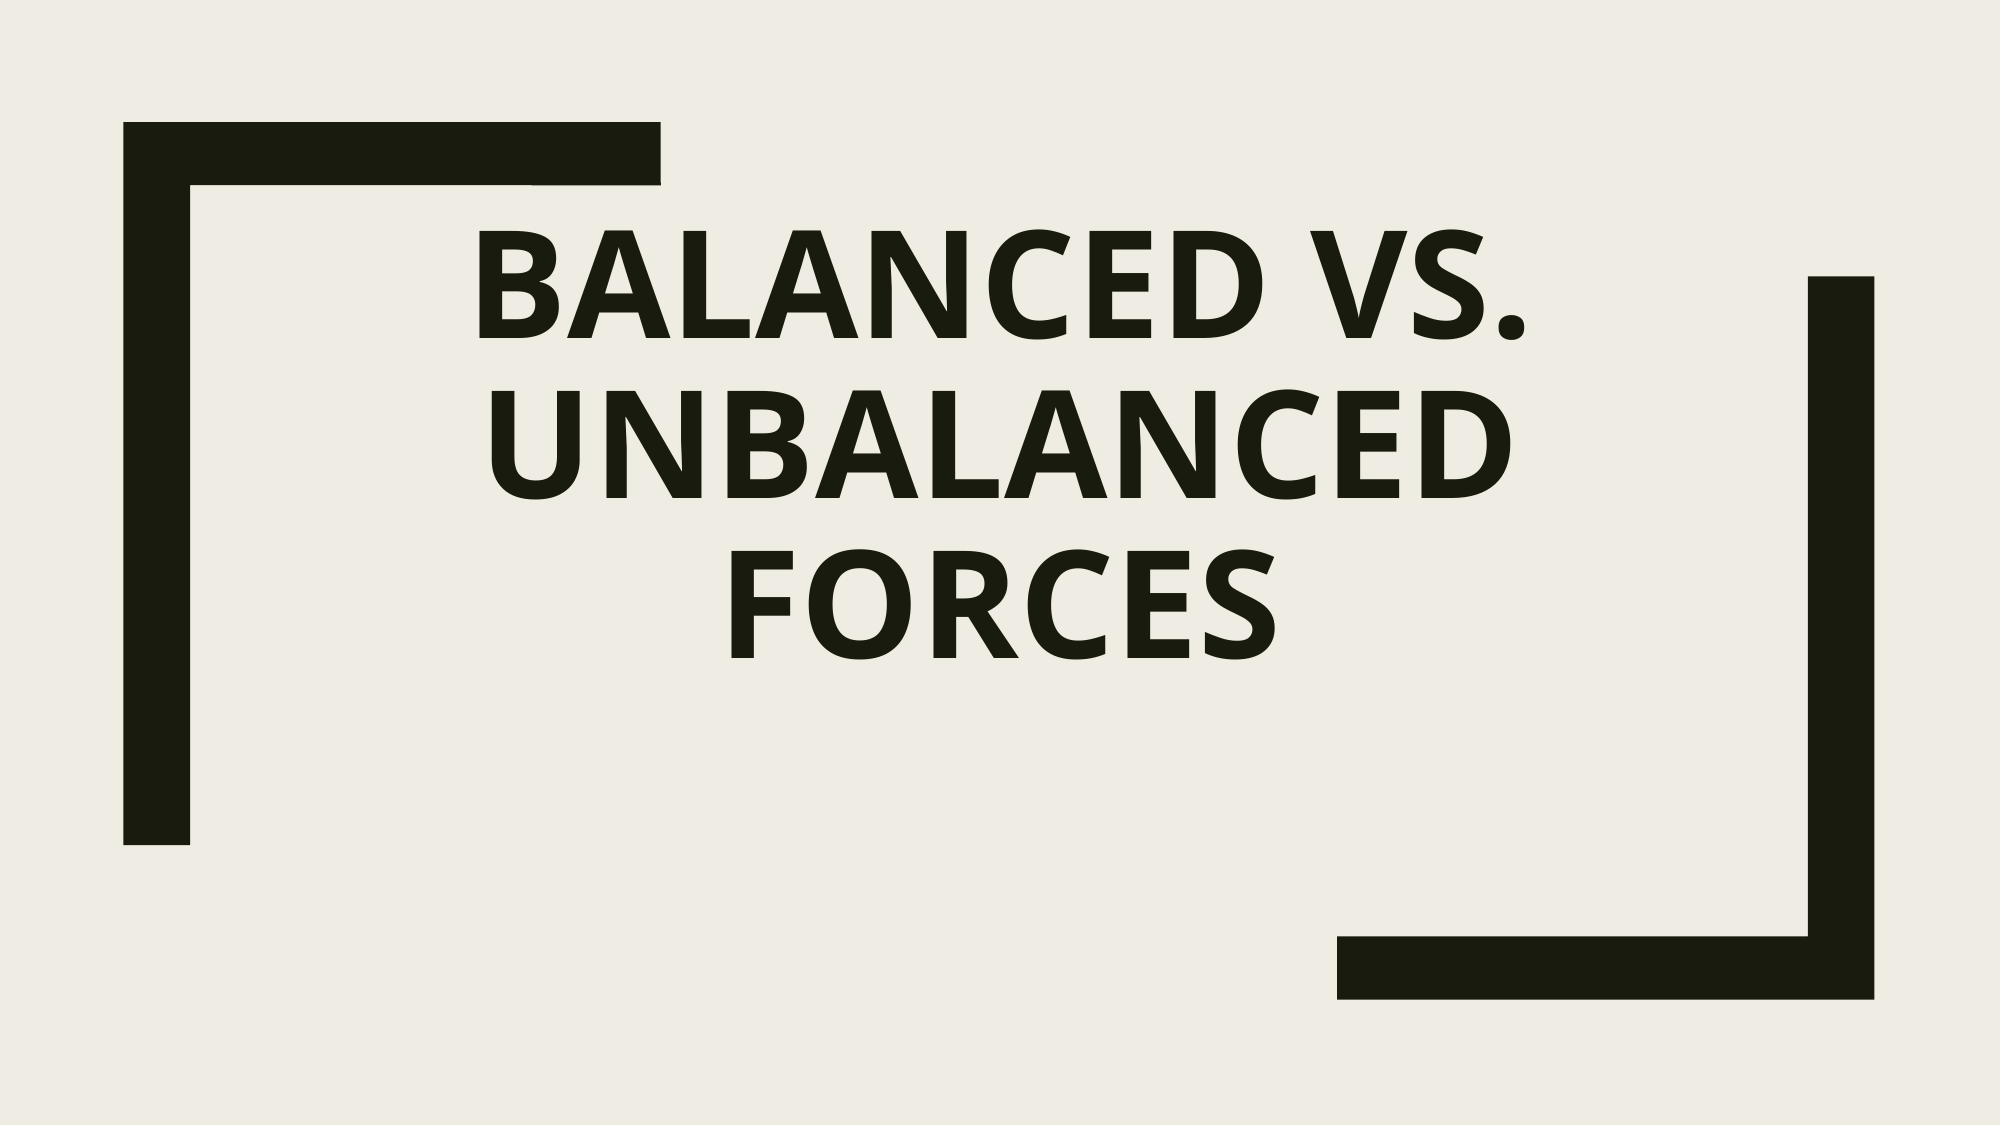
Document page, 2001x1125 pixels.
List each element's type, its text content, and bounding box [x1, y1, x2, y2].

title Balanced VS. Unbalanced Forces [314, 208, 1686, 699]
